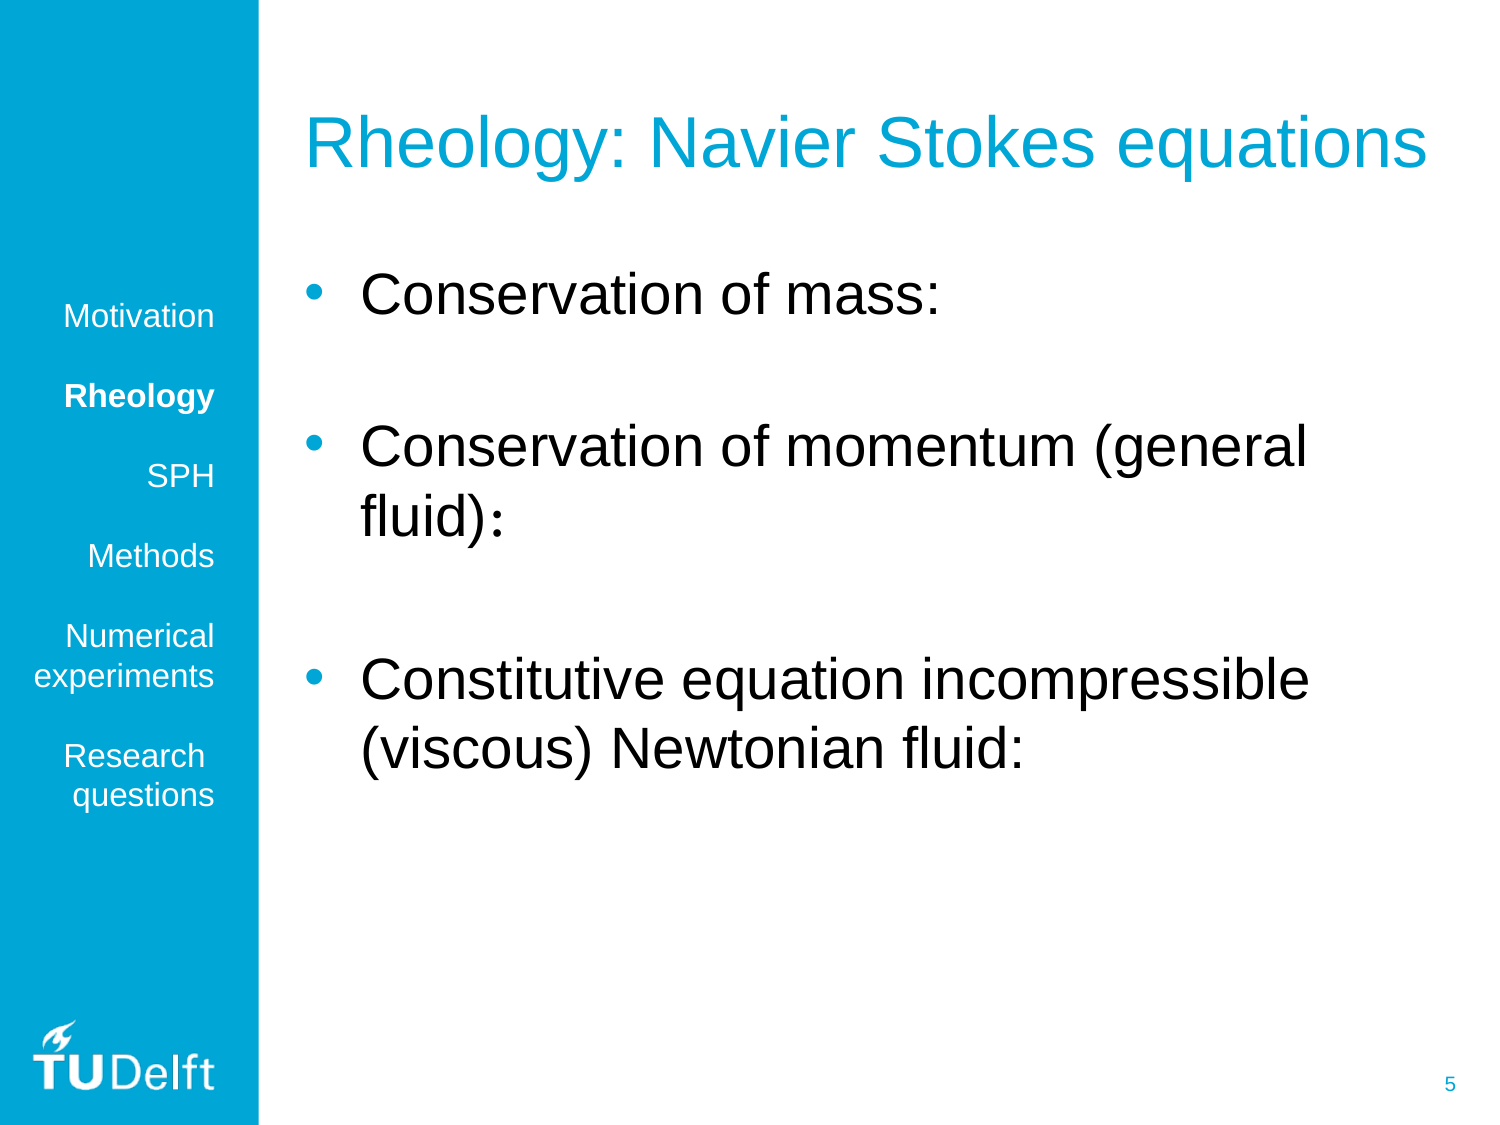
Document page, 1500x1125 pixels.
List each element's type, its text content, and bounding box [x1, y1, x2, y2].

text_box Motivation Rheology SPH Methods Numerical experiments Research questions [0, 287, 230, 821]
title Rheology: Navier Stokes equations [289, 45, 1455, 233]
